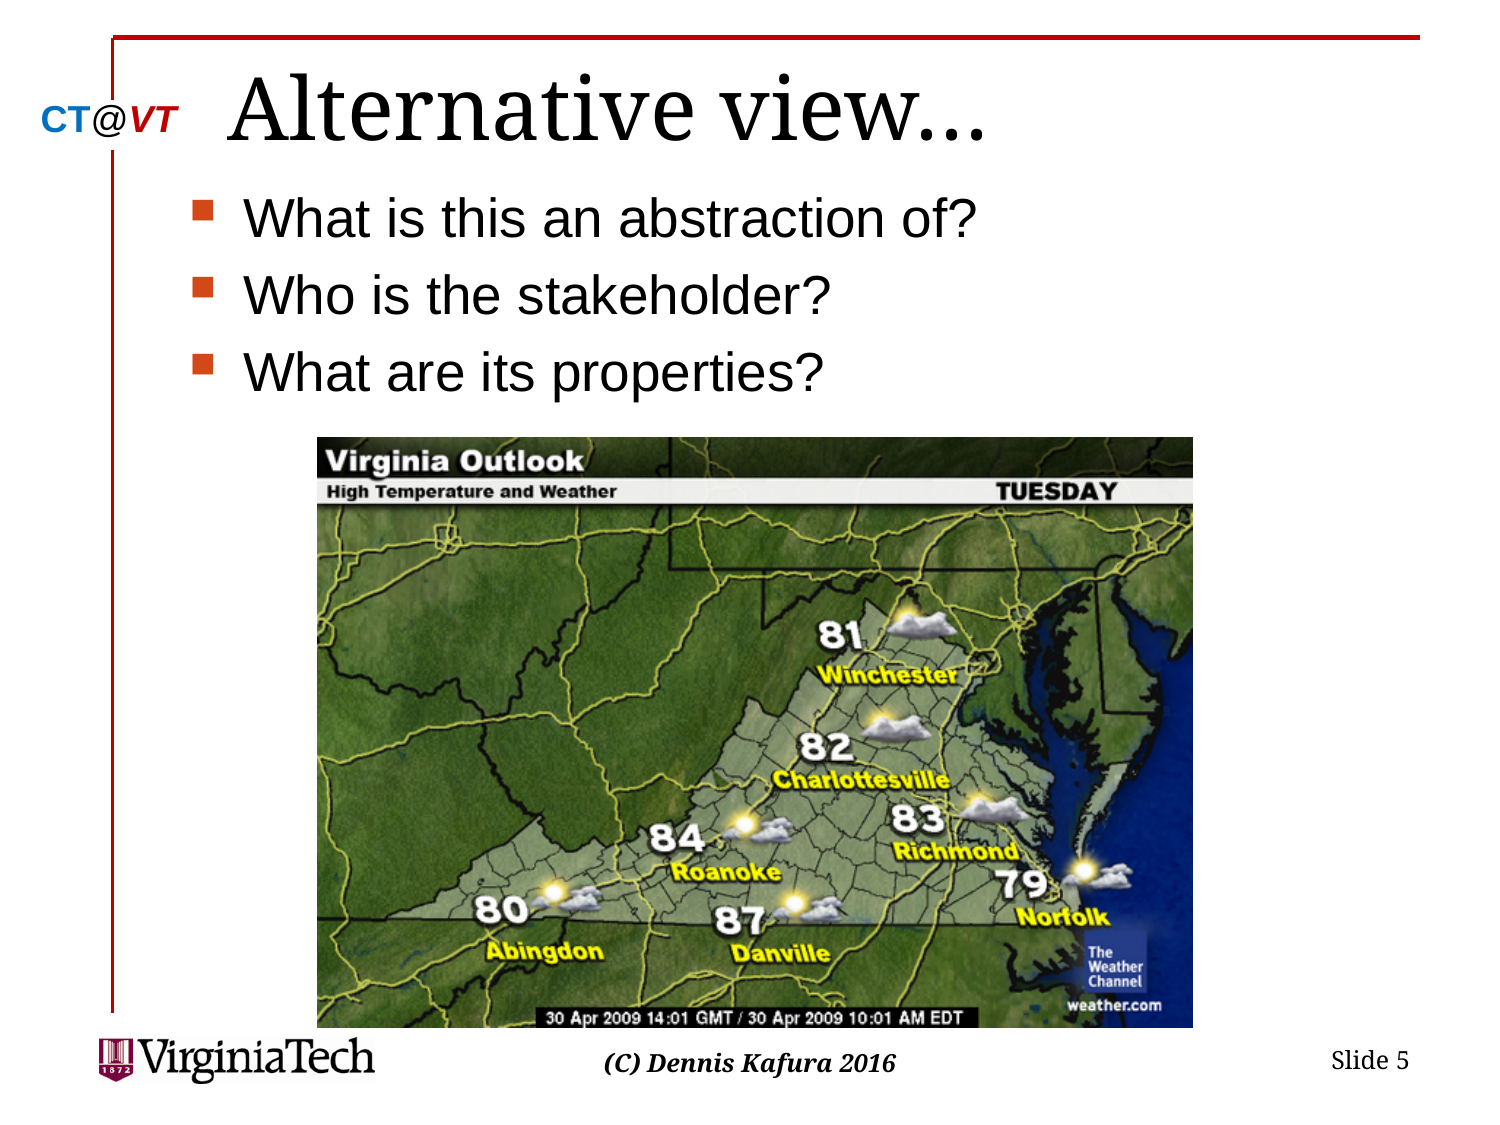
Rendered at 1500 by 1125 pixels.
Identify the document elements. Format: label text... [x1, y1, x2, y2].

title Alternative view… [212, 45, 1426, 163]
footer (C) Dennis Kafura 2016 [512, 1037, 988, 1101]
text_box What is this an abstraction of? Who is the stakeholder? What are its properties? [174, 174, 1063, 413]
picture [99, 1037, 375, 1084]
picture [316, 437, 1193, 1029]
slide_number Slide 5 [1074, 1023, 1426, 1100]
